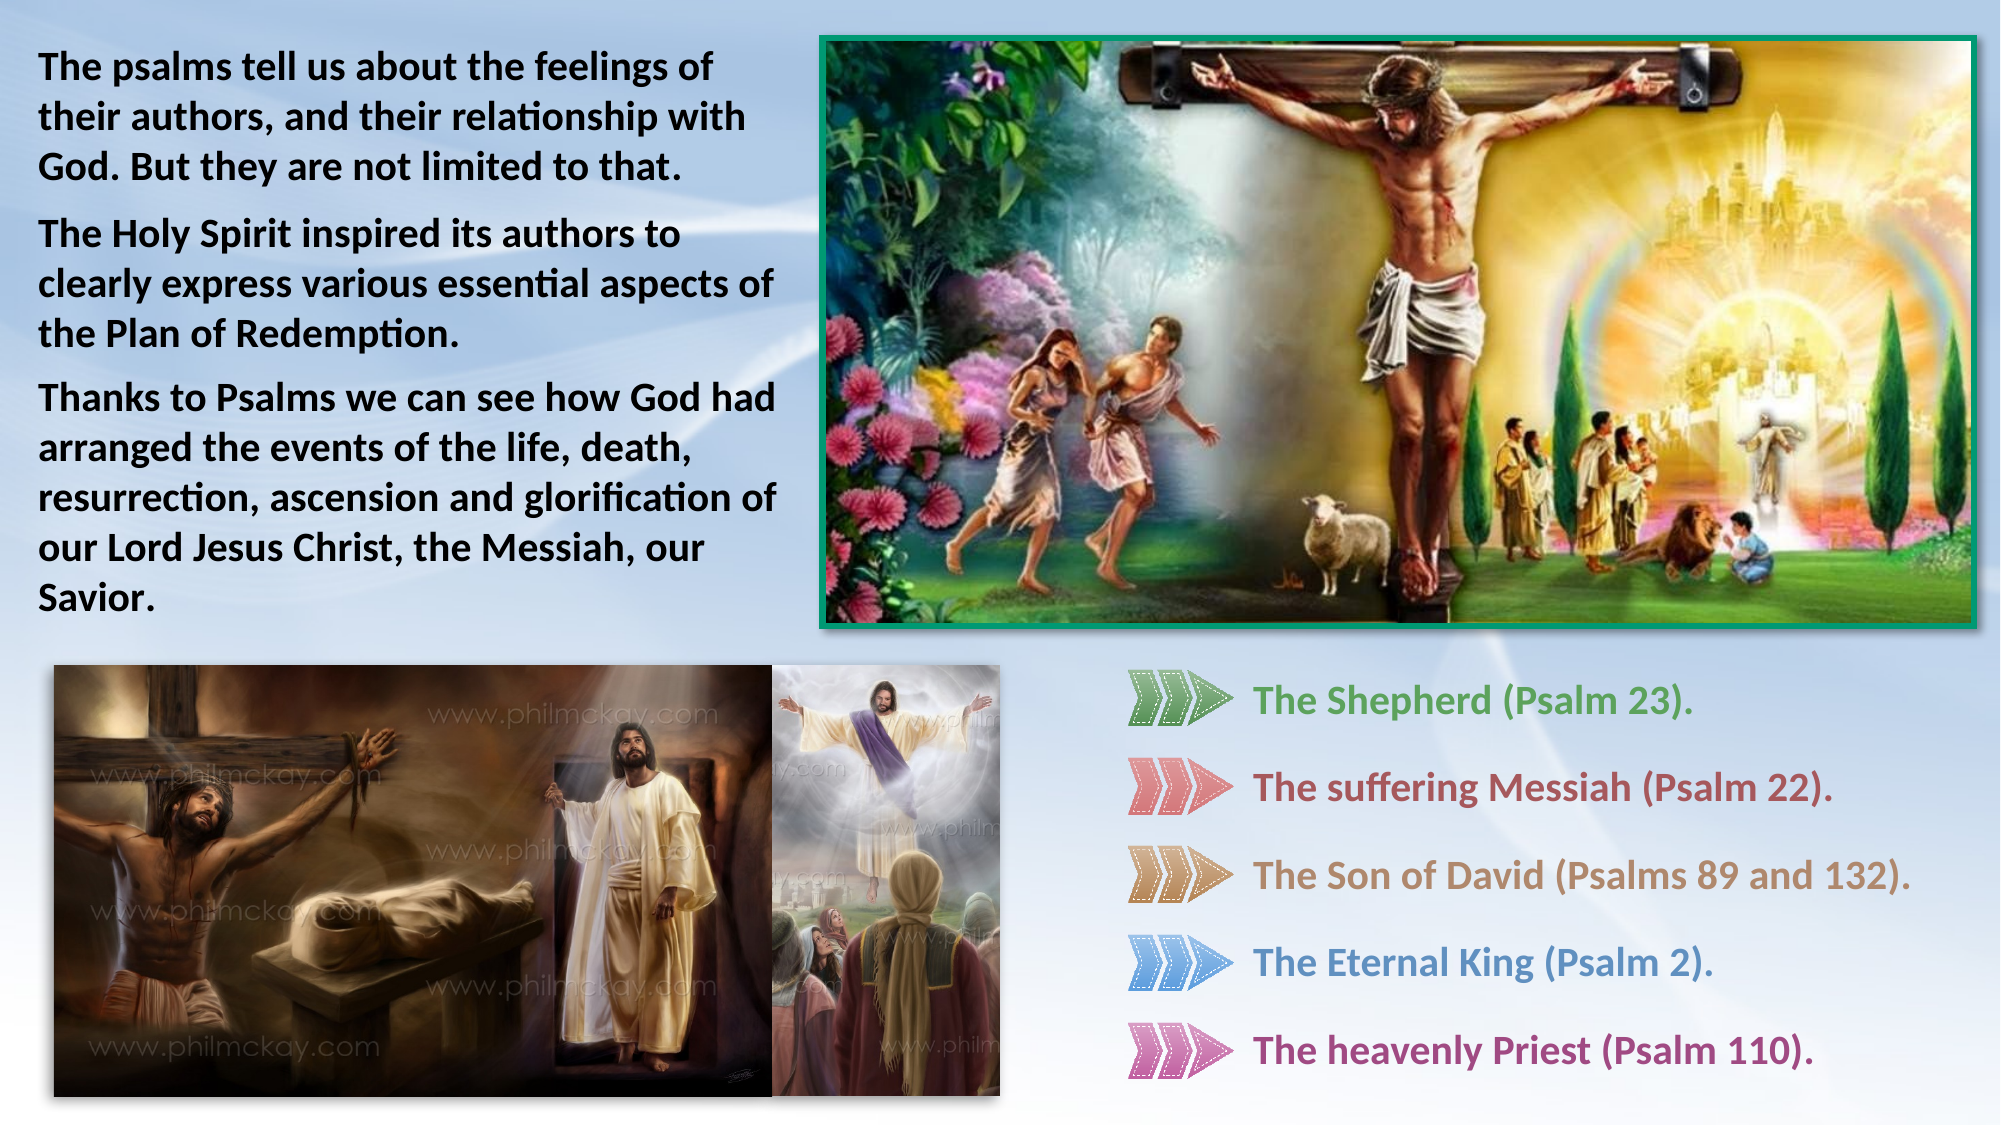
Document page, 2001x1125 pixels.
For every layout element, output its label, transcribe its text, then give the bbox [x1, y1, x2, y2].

text_box The Shepherd (Psalm 23). The suffering Messiah (Psalm 22). The Son of David (Psalms 89 and 132). The Eternal King (Psalm 2). The heavenly Priest (Psalm 110). [1238, 665, 1971, 1080]
text_box Thanks to Psalms we can see how God had arranged the events of the life, death, resurrection, ascension and glorification of our Lord Jesus Christ, the Messiah, our Savior. [23, 364, 820, 627]
picture [0, 0, 2001, 1125]
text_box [59, 670, 997, 1094]
text_box The Holy Spirit inspired its authors to clearly express various essential aspects of the Plan of Redemption. [23, 198, 820, 364]
text_box The psalms tell us about the feelings of their authors, and their relationship with God. But they are not limited to that. [23, 31, 820, 197]
